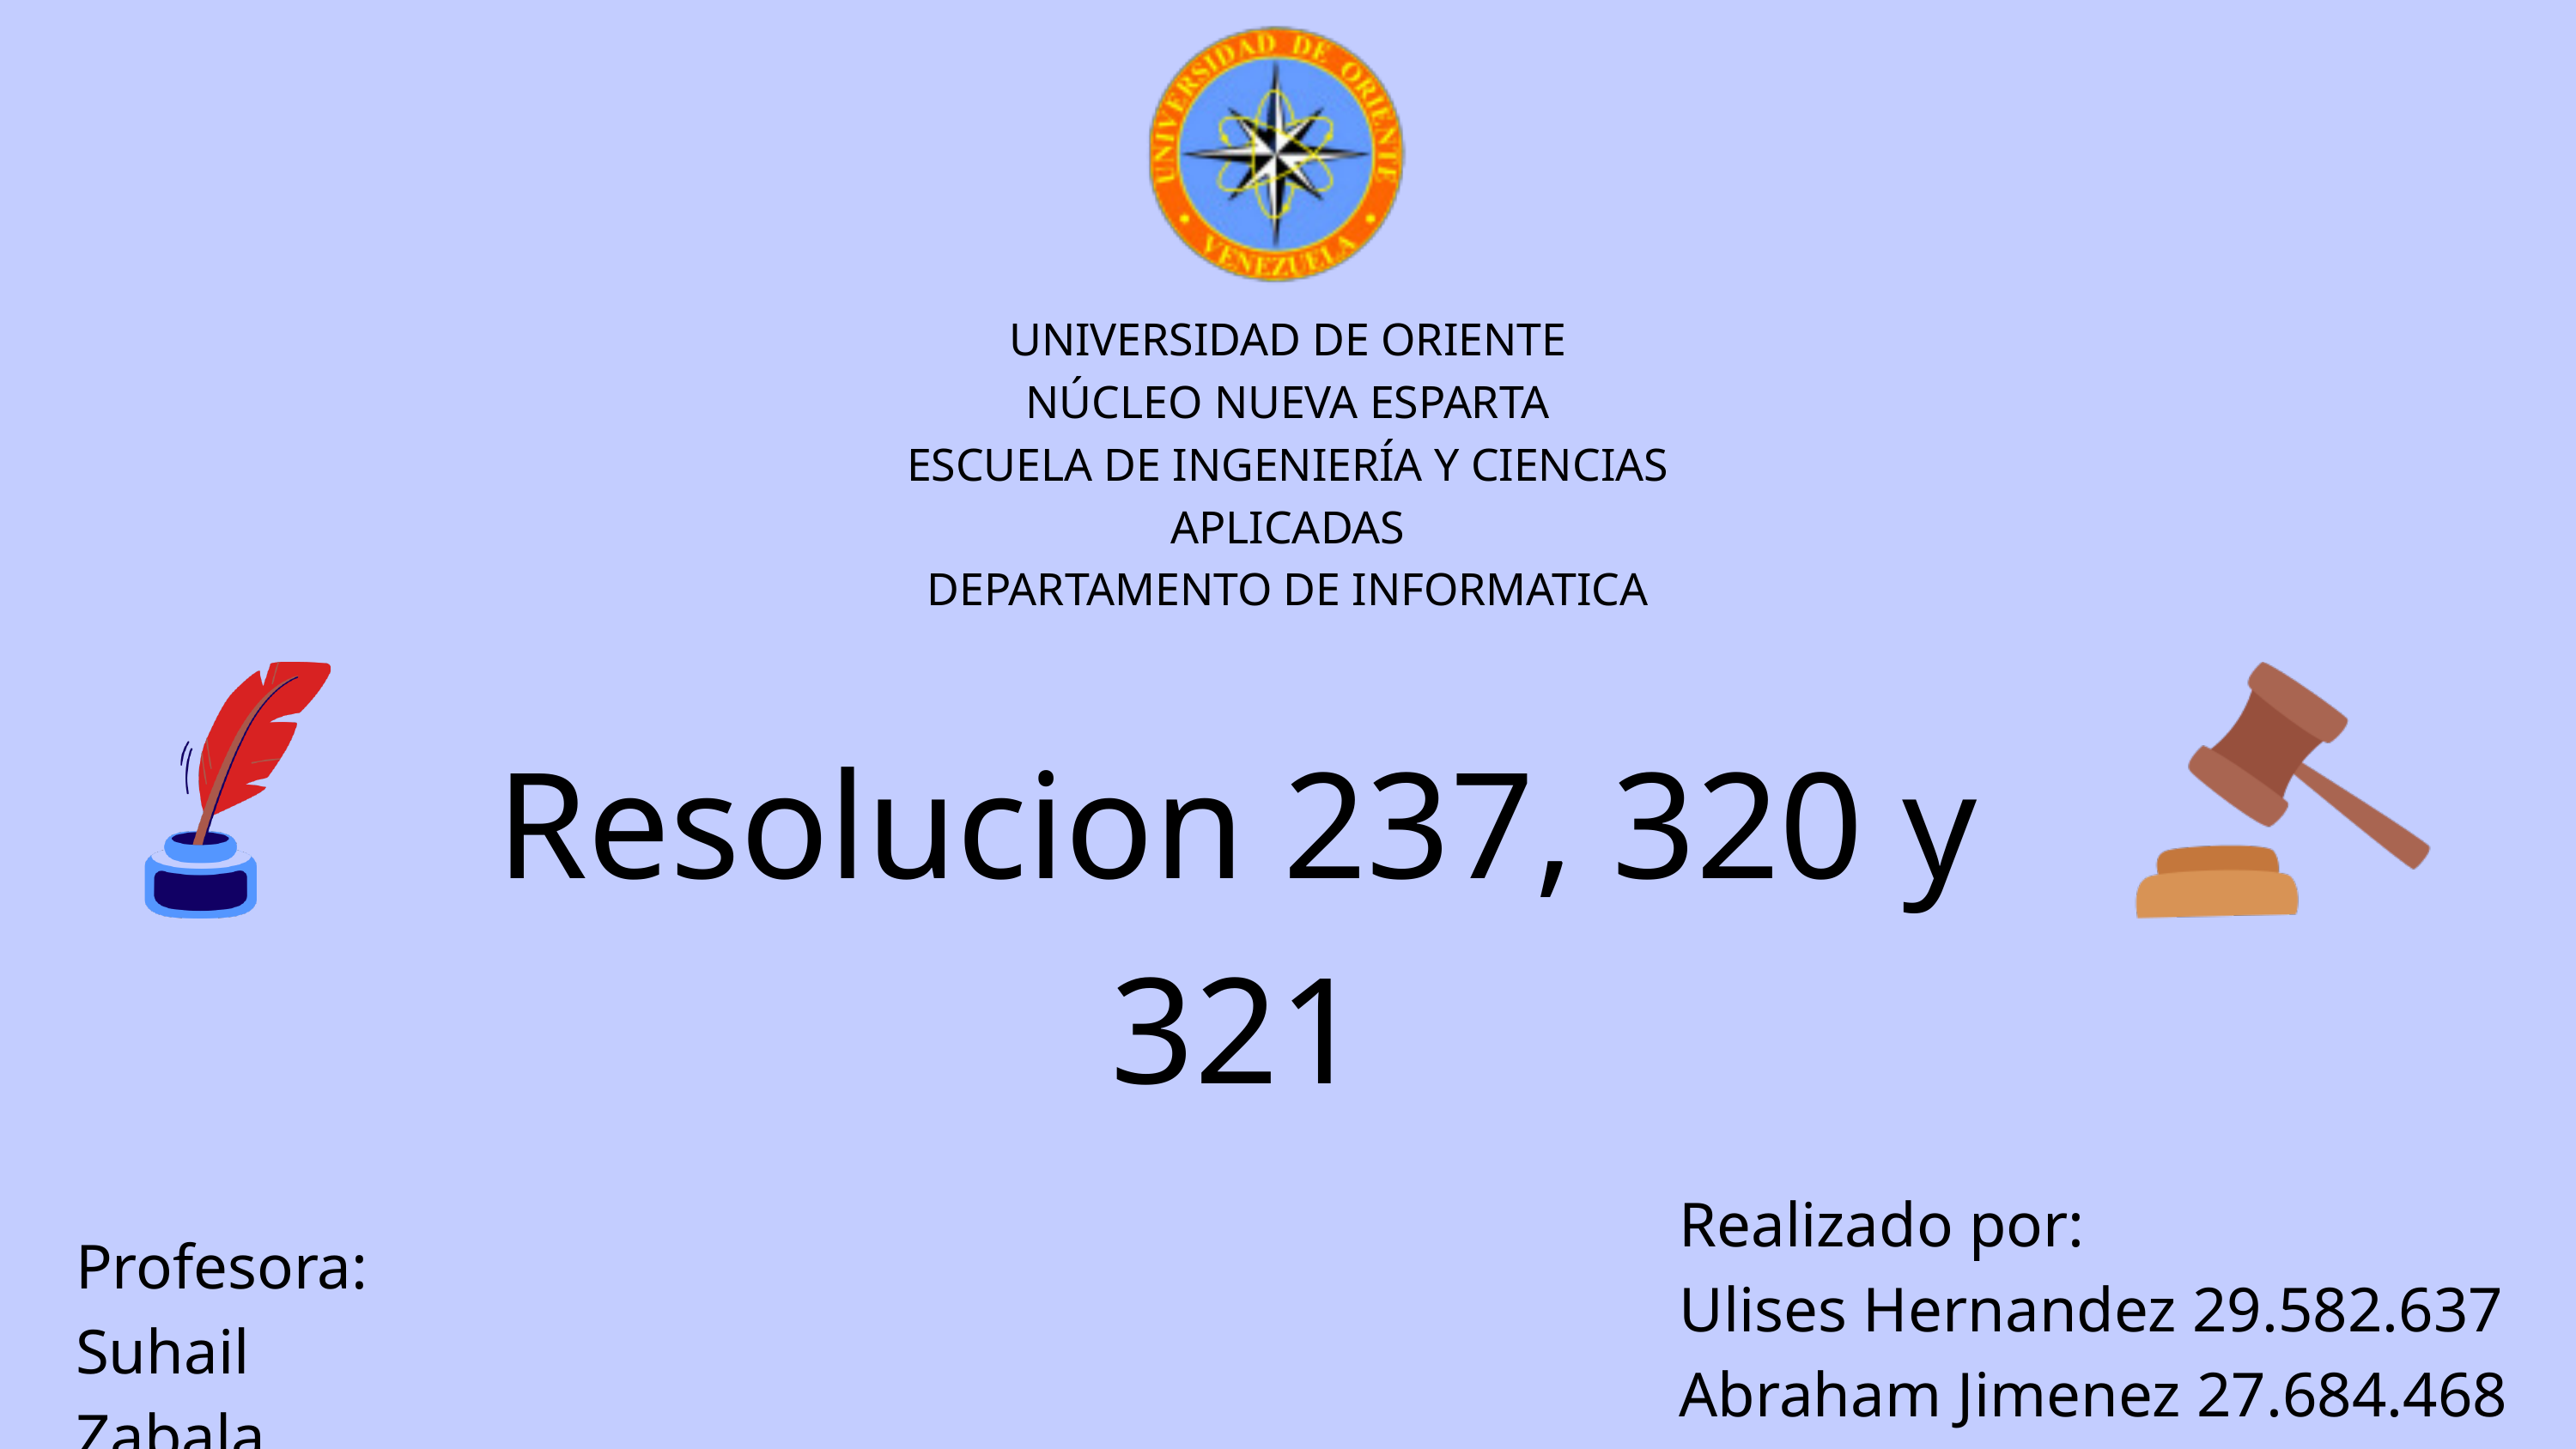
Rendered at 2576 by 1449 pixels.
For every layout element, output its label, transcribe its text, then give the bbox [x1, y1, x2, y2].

text_box [144, 662, 331, 919]
text_box Resolucion 237, 320 y 321 [367, 702, 2107, 1113]
text_box [2130, 662, 2432, 919]
text_box Realizado por: Ulises Hernandez 29.582.637 Abraham Jimenez 27.684.468 [1679, 1173, 2534, 1429]
text_box Profesora: Suhail Zabala [76, 1216, 456, 1449]
text_box UNIVERSIDAD DE ORIENTE NÚCLEO NUEVA ESPARTA ESCUELA DE INGENIERÍA Y CIENCIAS APLICADAS DEPARTAMENTO DE INFORMATICA [785, 302, 1791, 615]
text_box [1118, 0, 1457, 294]
